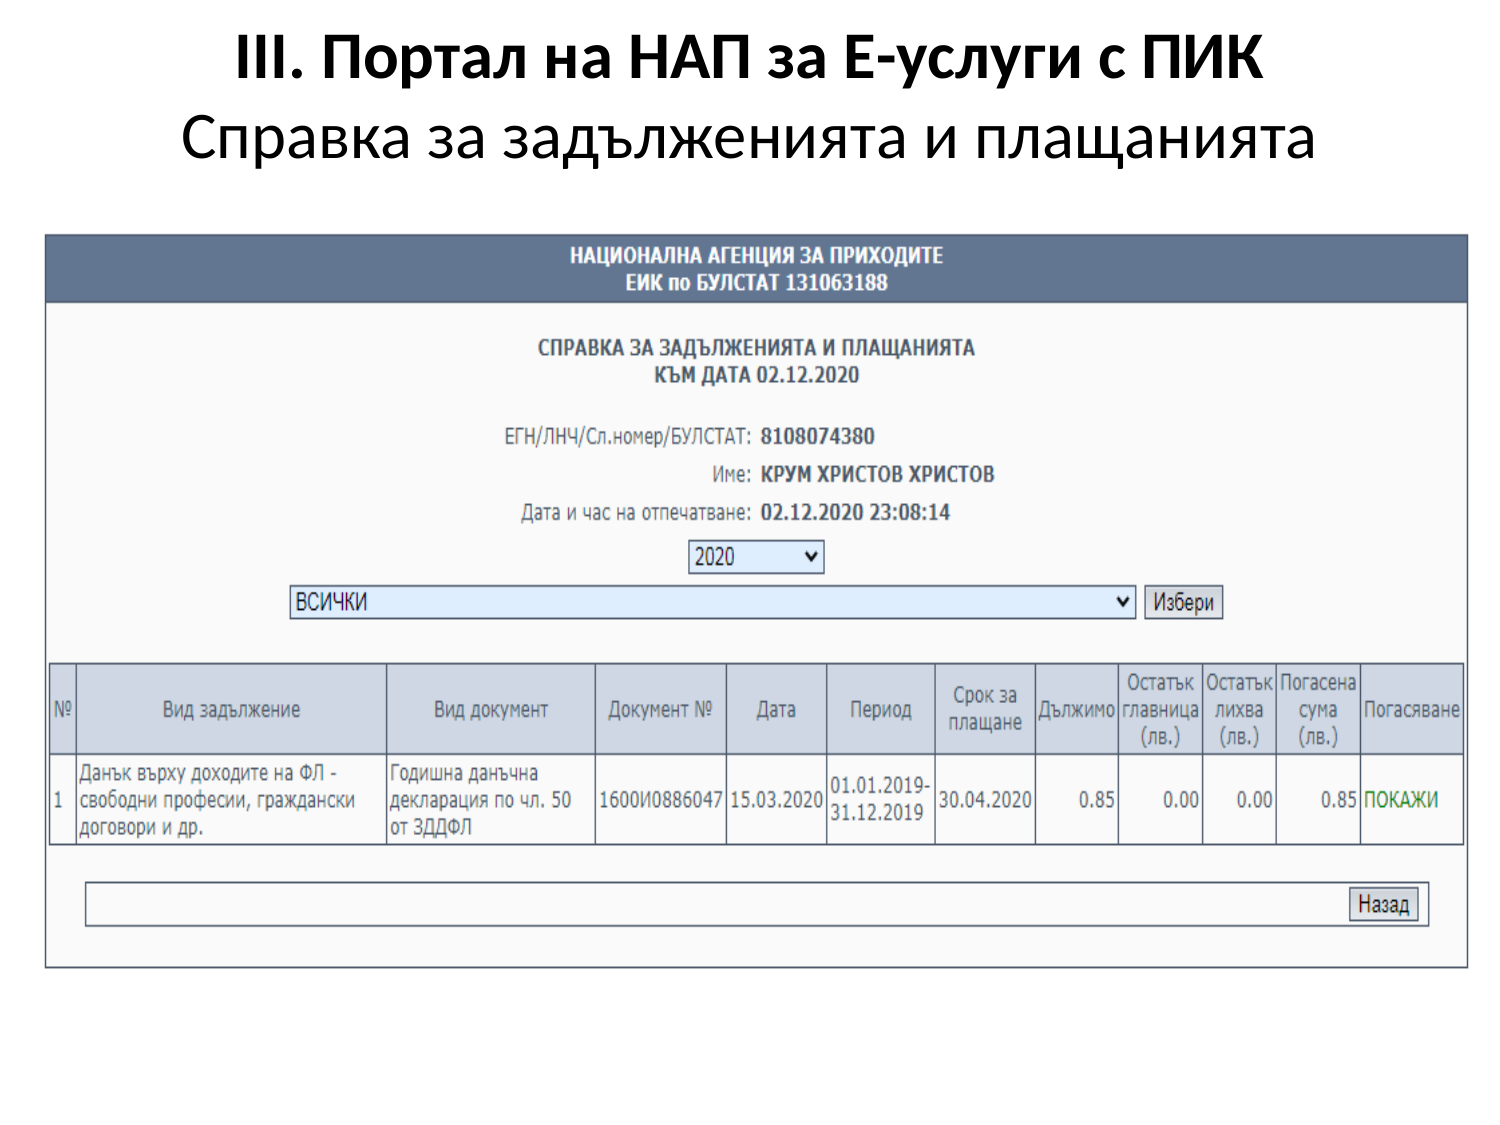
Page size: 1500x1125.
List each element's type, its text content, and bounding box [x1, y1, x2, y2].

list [41, 231, 1471, 977]
title III. Портал на НАП за Е-услуги с ПИК Справка за задълженията и плащанията [41, 0, 1459, 185]
